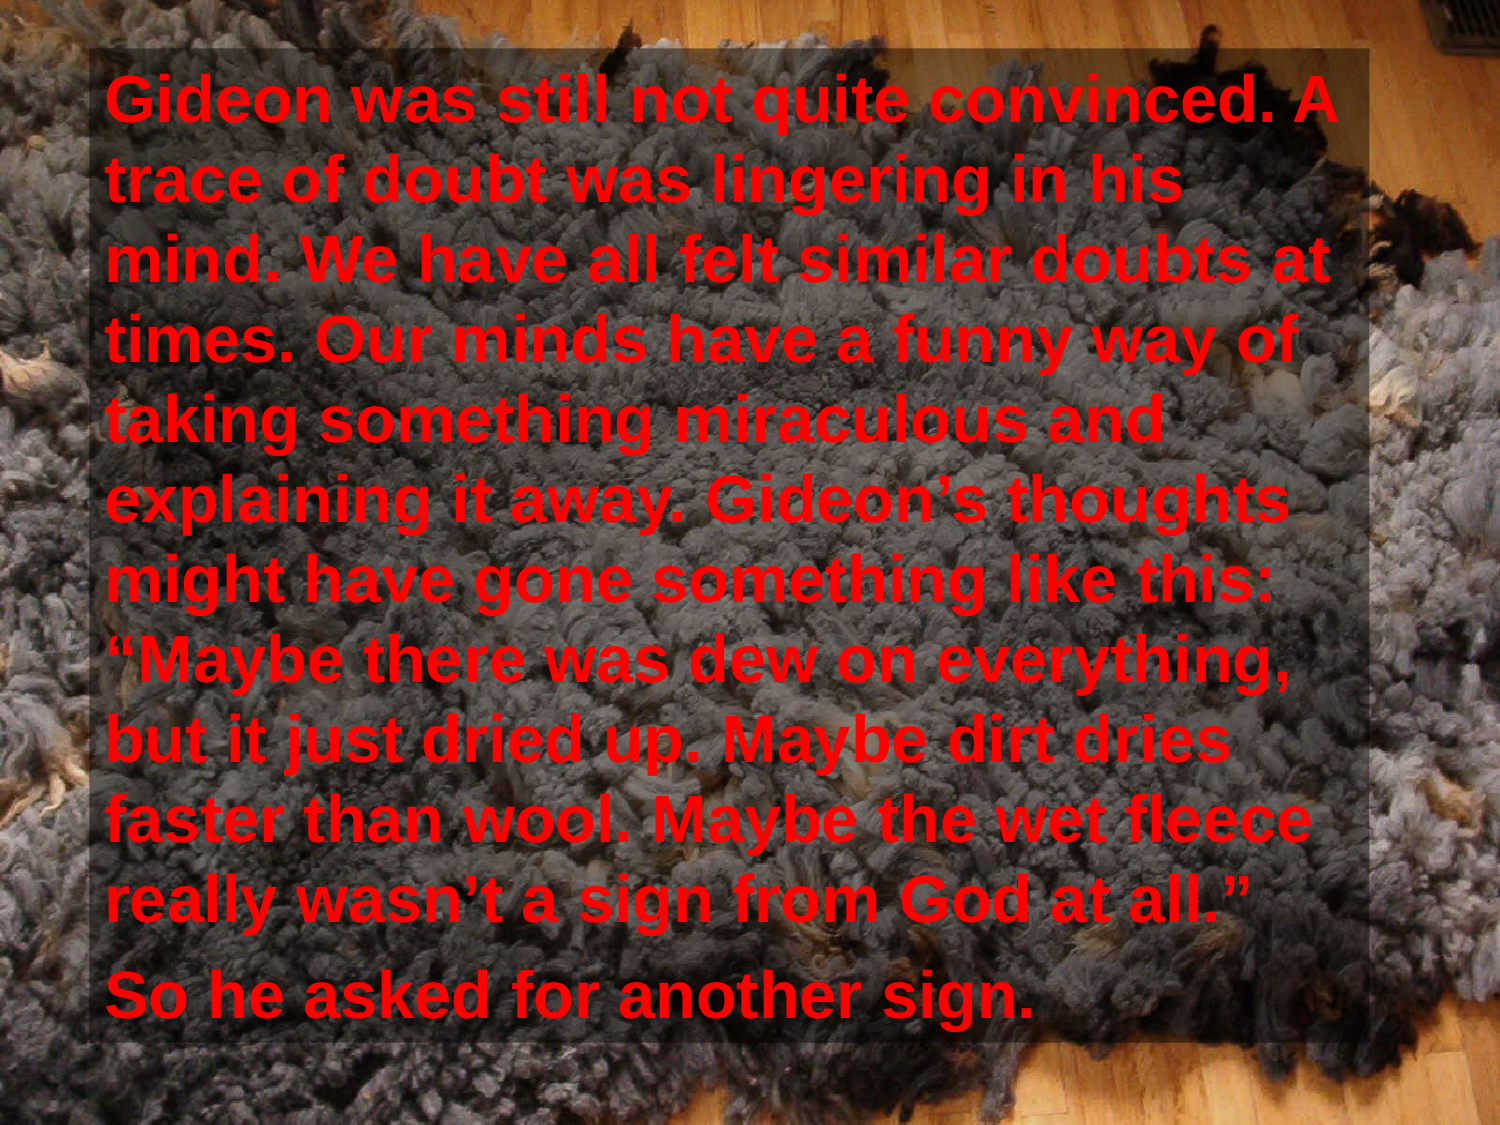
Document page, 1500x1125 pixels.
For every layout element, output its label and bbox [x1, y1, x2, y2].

list [0, 0, 1500, 1125]
